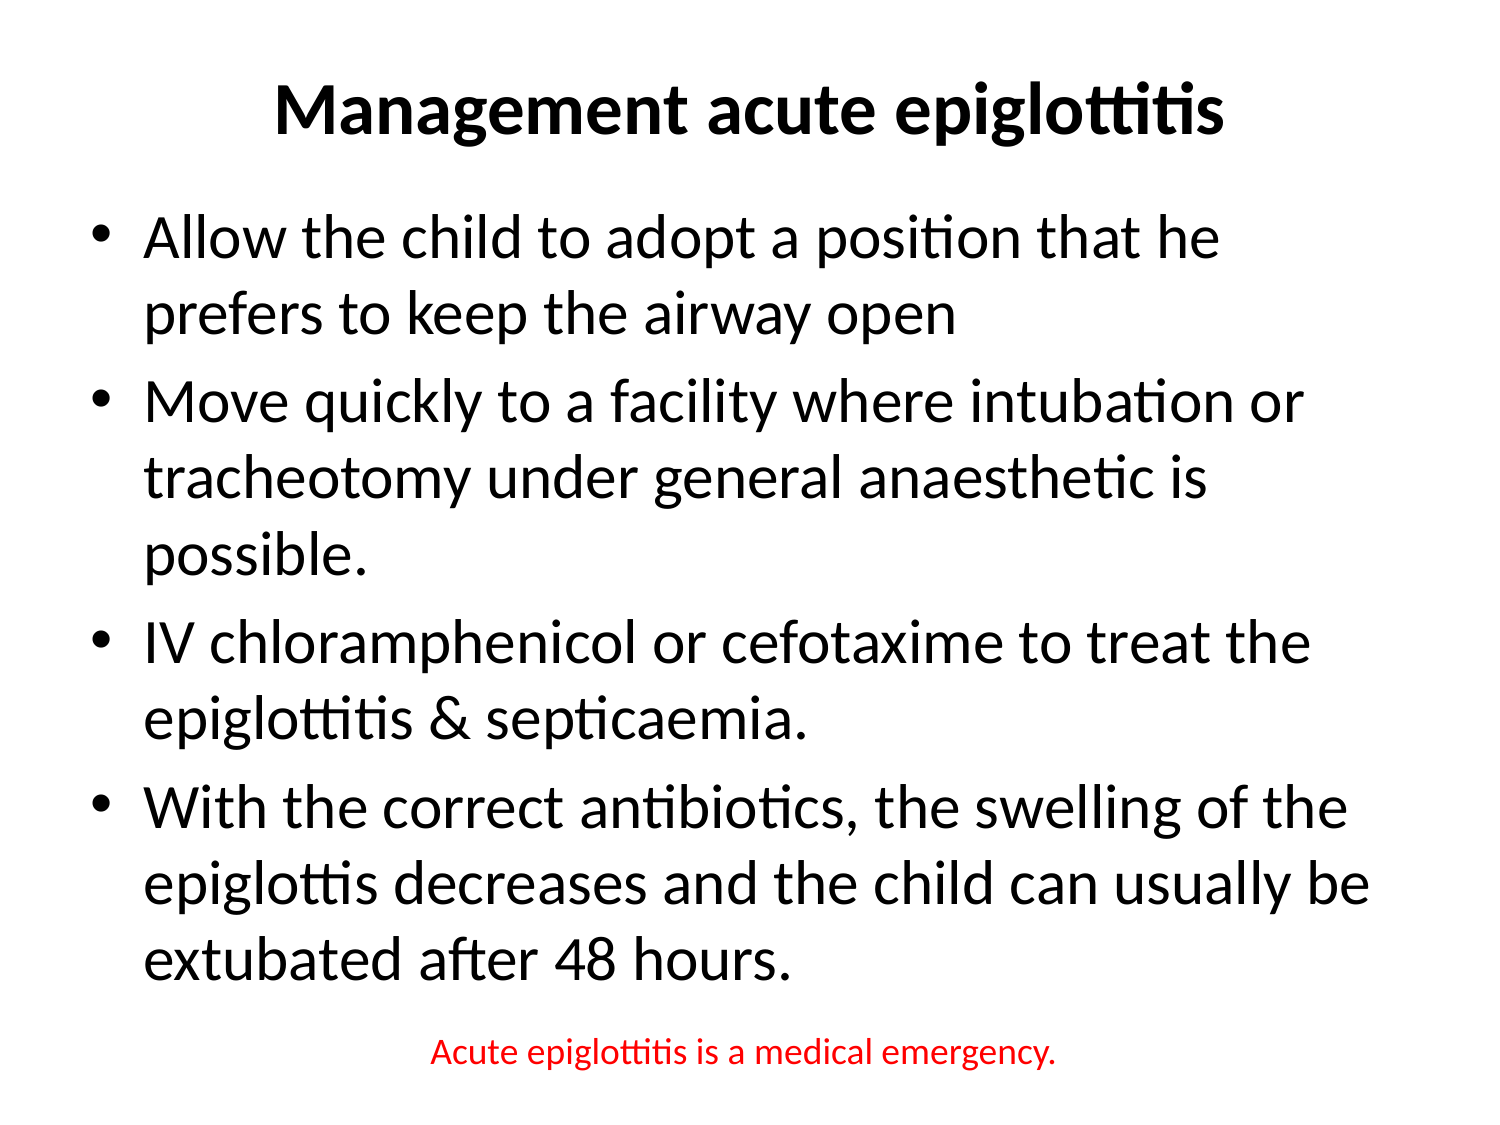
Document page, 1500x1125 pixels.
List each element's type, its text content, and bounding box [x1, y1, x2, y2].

list Allow the child to adopt a position that he prefers to keep the airway open Move quickly to a facility where intubation or tracheotomy under general anaesthetic is possible. IV chloramphenicol or cefotaxime to treat the epiglottitis & septicaemia. With the correct antibiotics, the swelling of the epiglottis decreases and the child can usually be extubated after 48 hours. [75, 187, 1425, 1005]
text_box Acute epiglottitis is a medical emergency. [281, 1019, 1207, 1080]
title Management acute epiglottitis [75, 45, 1425, 164]
